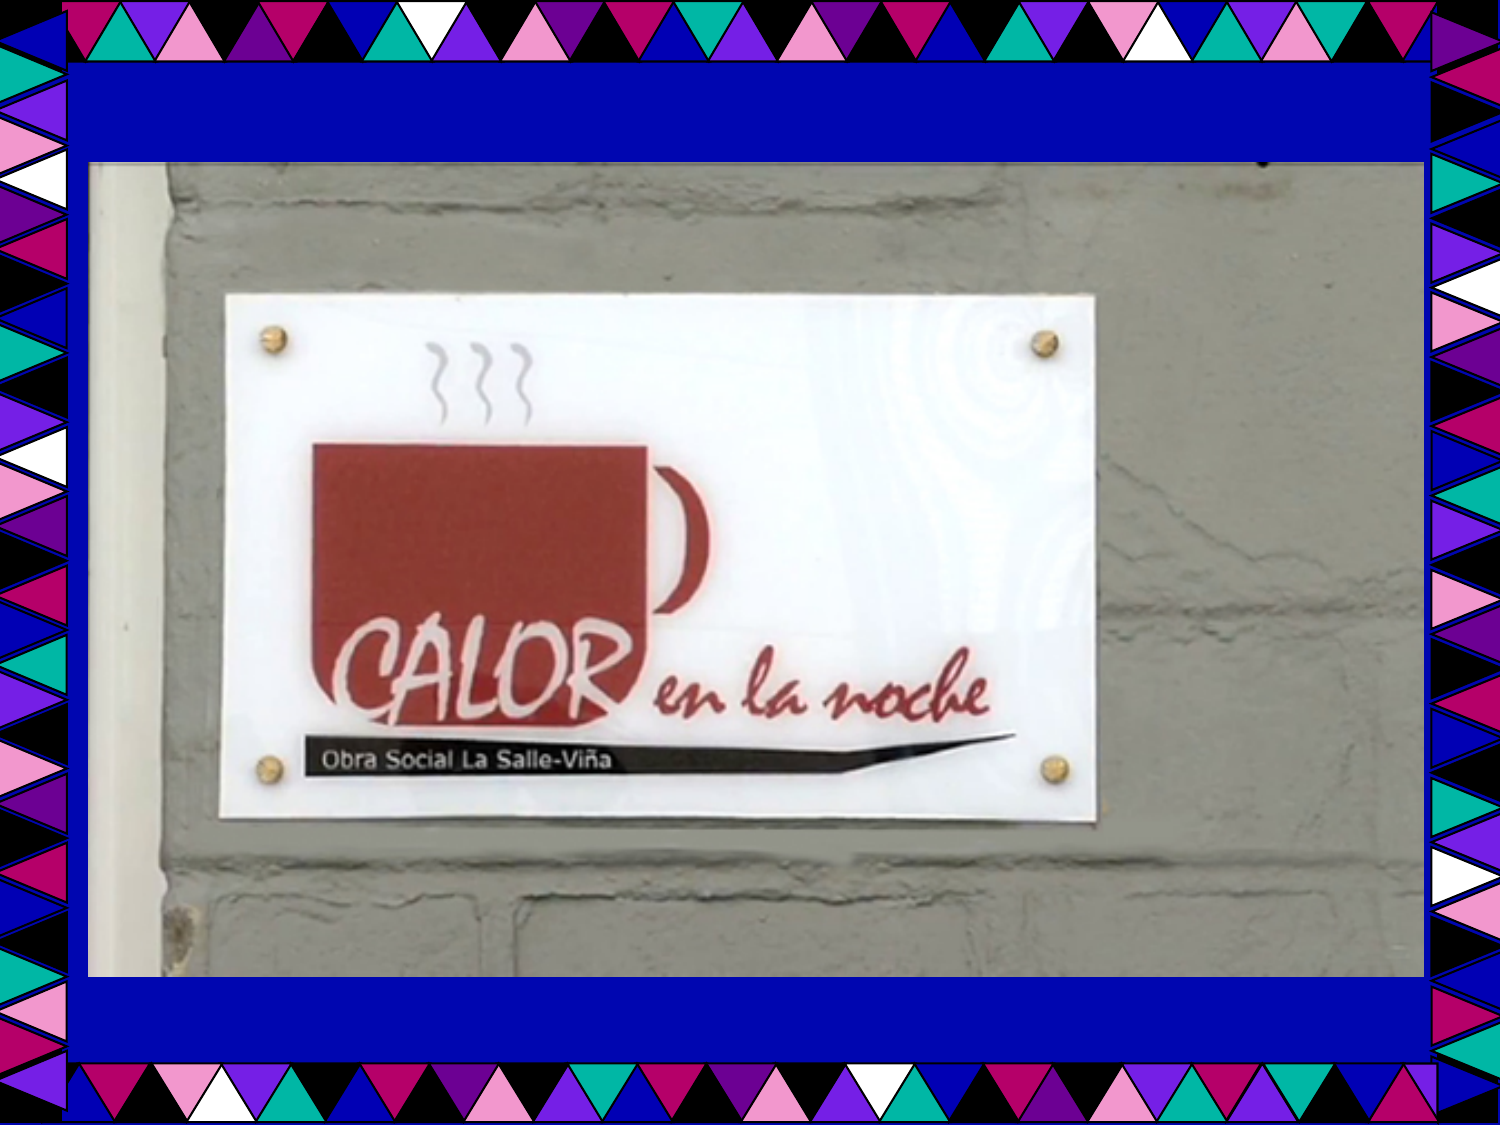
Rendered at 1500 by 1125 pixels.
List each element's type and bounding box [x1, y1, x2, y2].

picture [88, 162, 1424, 978]
